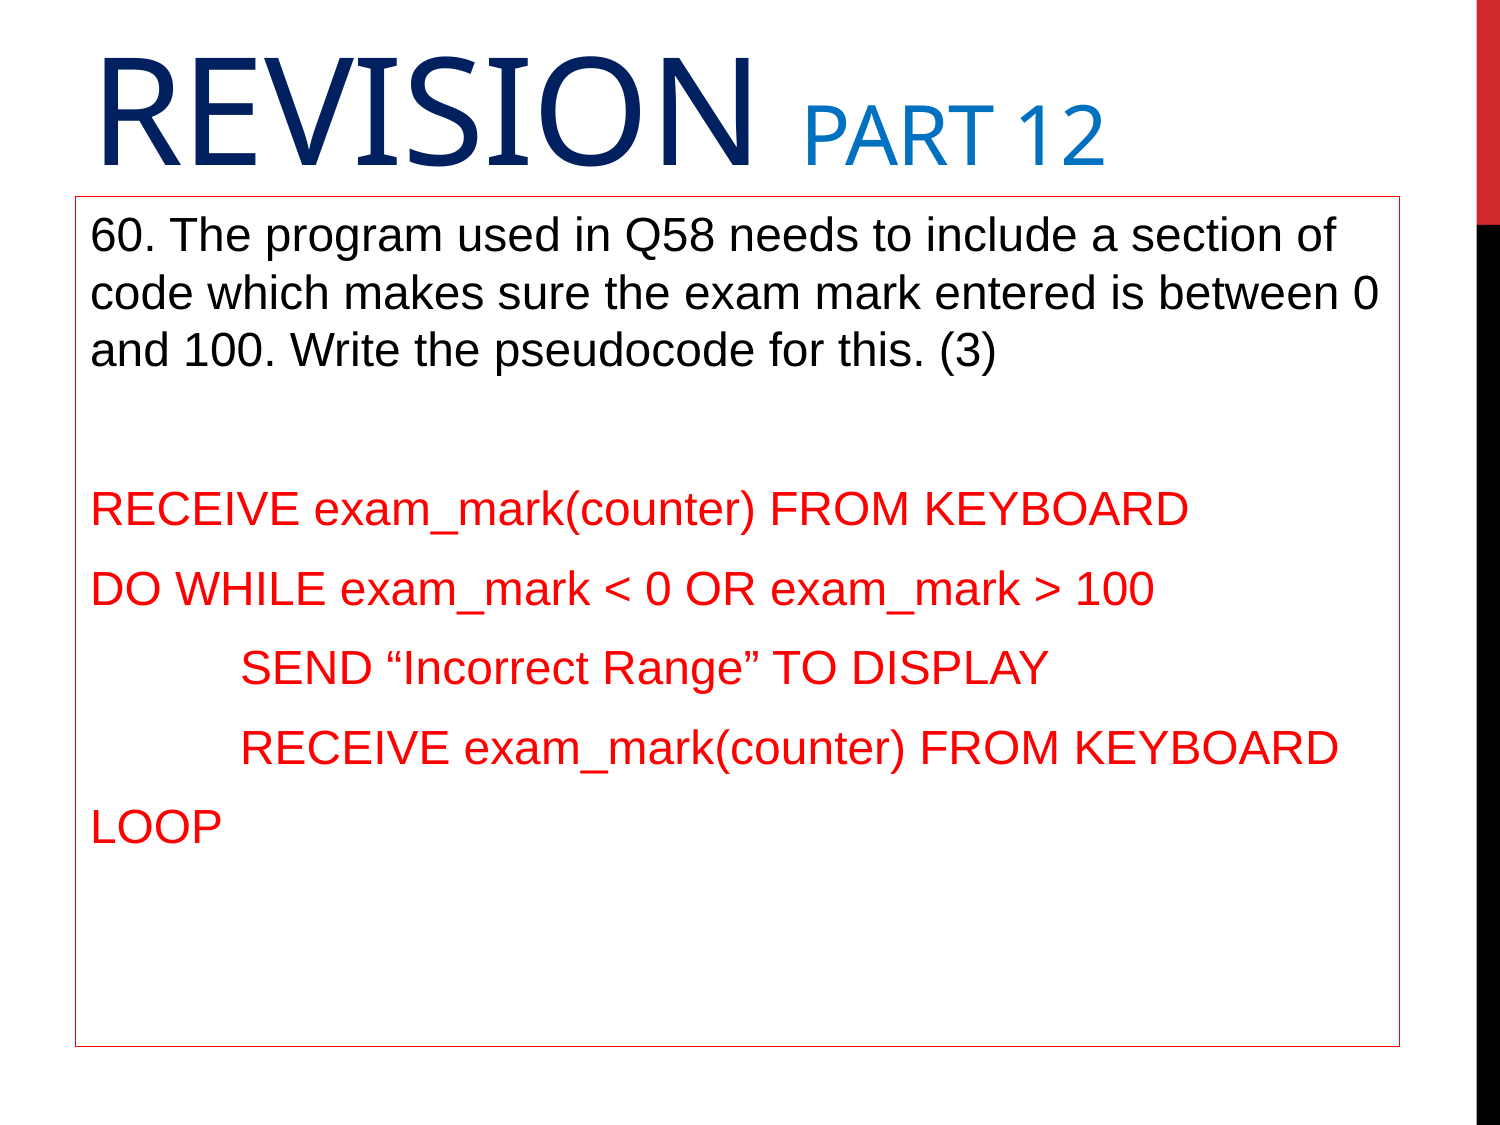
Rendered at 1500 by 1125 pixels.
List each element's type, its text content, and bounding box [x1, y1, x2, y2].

title Revision Part 12 [75, 7, 1365, 196]
list 60. The program used in Q58 needs to include a section of code which makes sure the exam mark entered is between 0 and 100. Write the pseudocode for this. (3) RECEIVE exam_mark(counter) FROM KEYBOARD DO WHILE exam_mark < 0 OR exam_mark > 100 SEND “Incorrect Range” TO DISPLAY RECEIVE exam_mark(counter) FROM KEYBOARD LOOP [75, 196, 1400, 1047]
